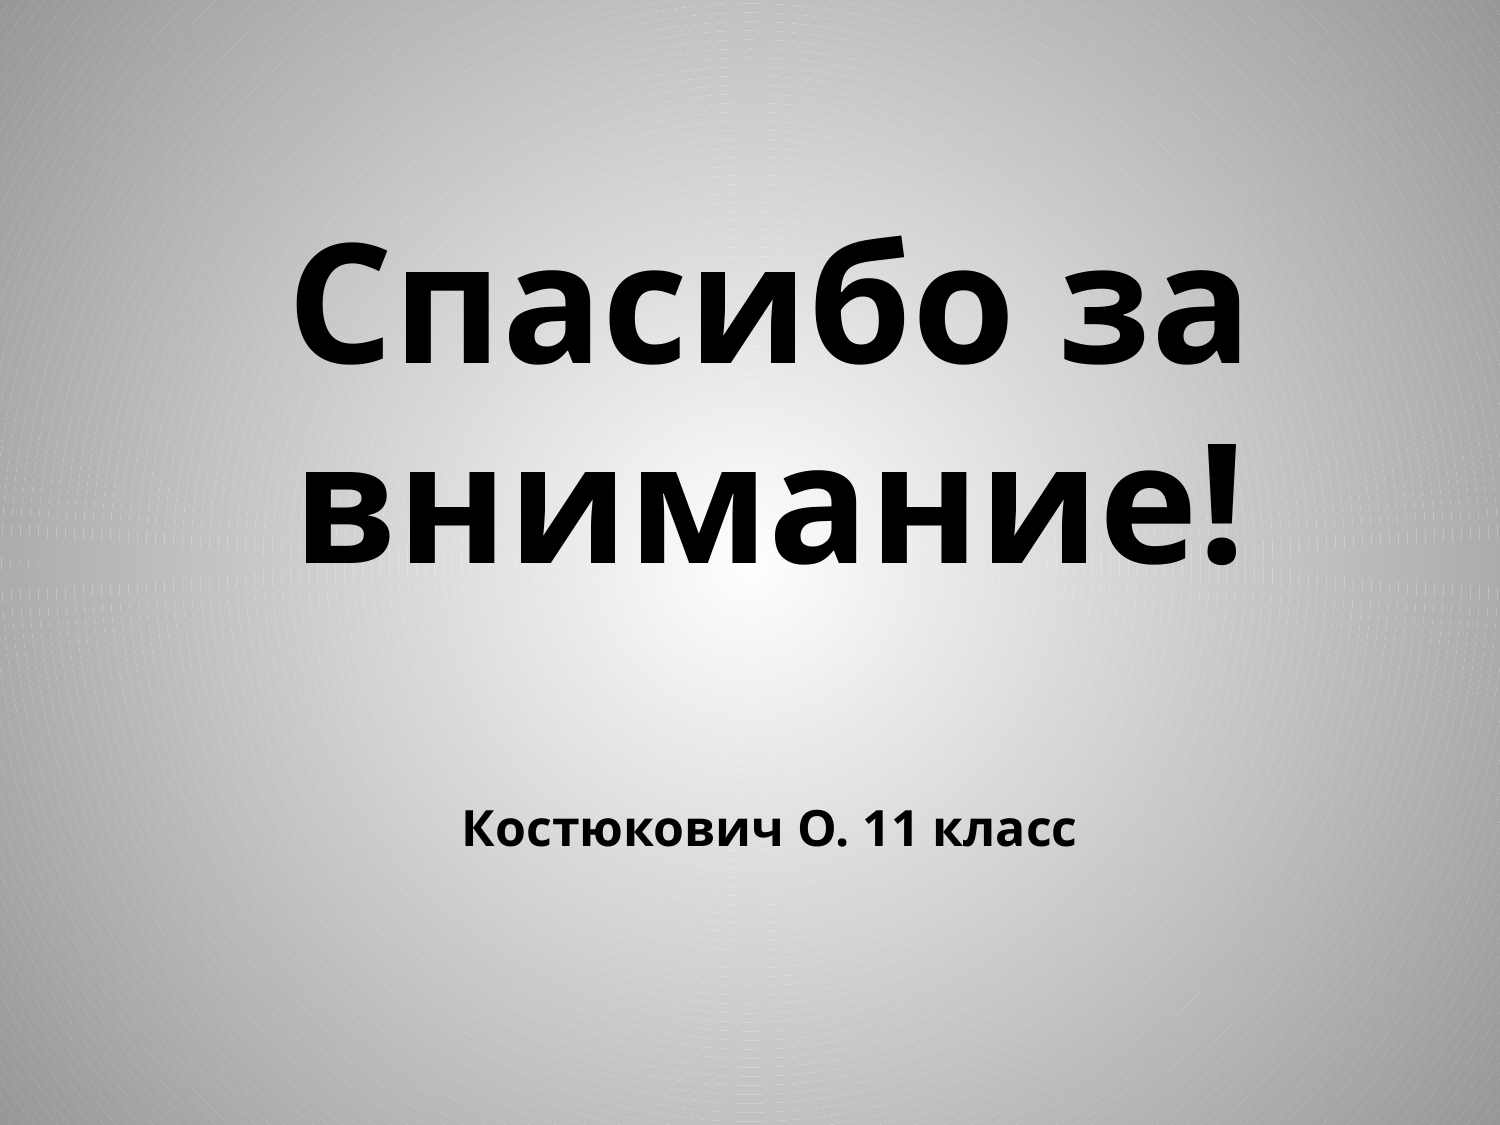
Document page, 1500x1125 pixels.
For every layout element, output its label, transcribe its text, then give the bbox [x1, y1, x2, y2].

title Спасибо за внимание! Костюкович О. 11 класс [75, 45, 1465, 1008]
